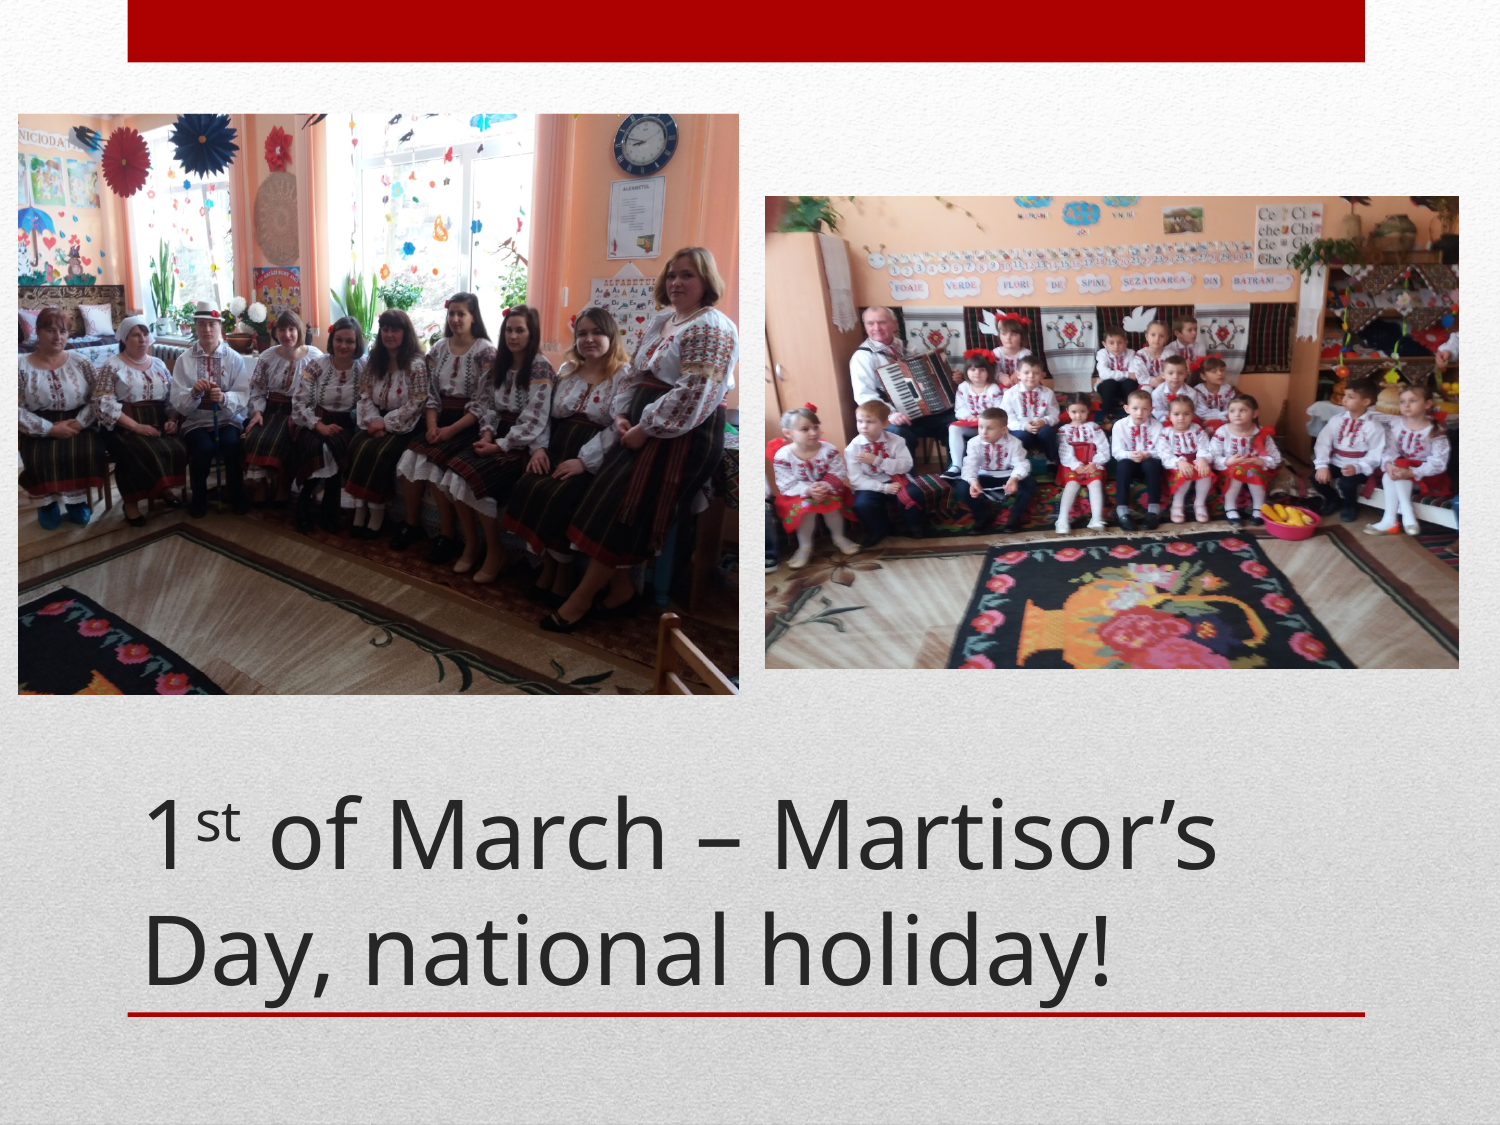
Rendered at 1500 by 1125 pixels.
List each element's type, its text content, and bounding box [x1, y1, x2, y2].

picture [16, 112, 739, 696]
picture [765, 195, 1460, 670]
title 1st of March – Martisor’s Day, national holiday! [125, 750, 1238, 1013]
